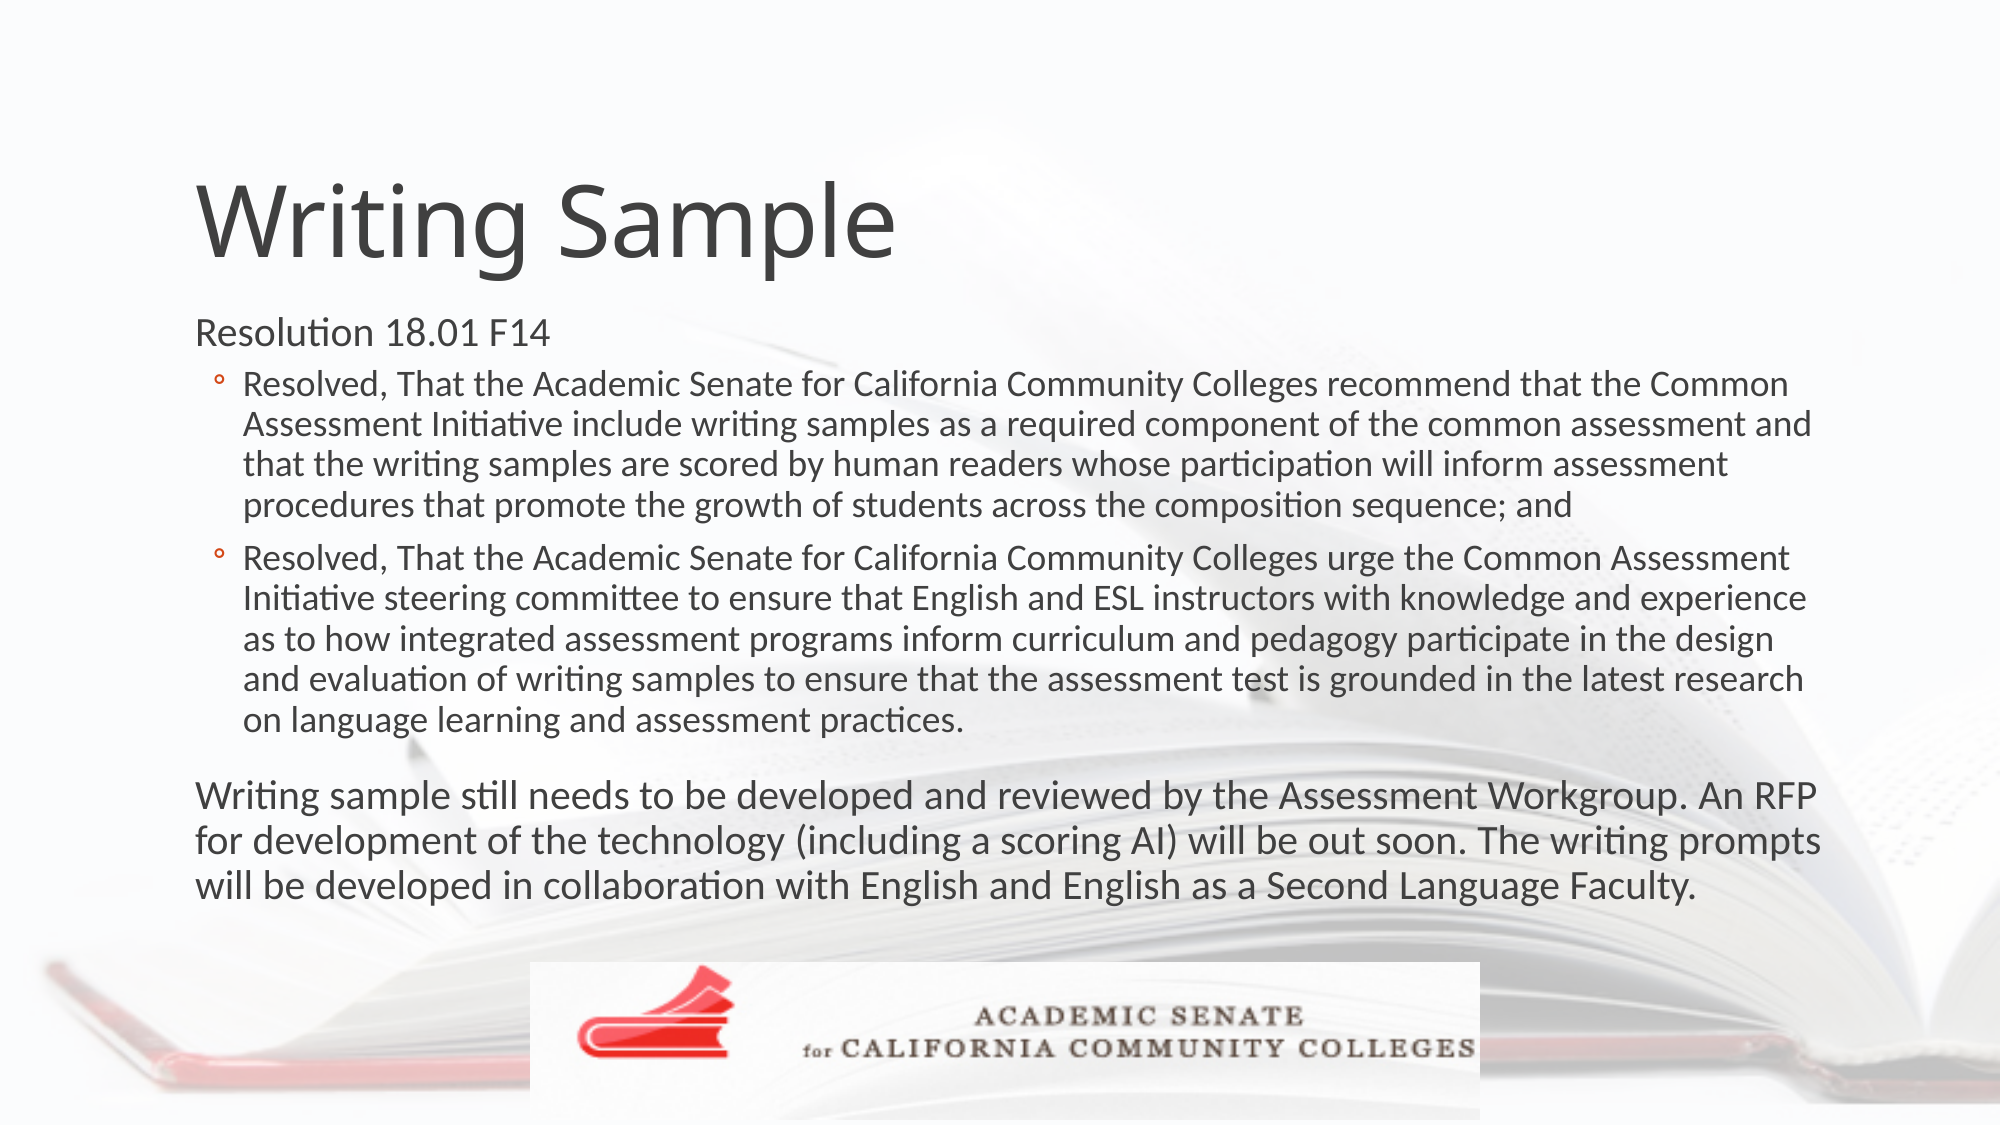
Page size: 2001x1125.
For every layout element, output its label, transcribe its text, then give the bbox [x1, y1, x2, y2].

list Resolution 18.01 F14 Resolved, That the Academic Senate for California Community Colleges recommend that the Common Assessment Initiative include writing samples as a required component of the common assessment and that the writing samples are scored by human readers whose participation will inform assessment procedures that promote the growth of students across the composition sequence; and Resolved, That the Academic Senate for California Community Colleges urge the Common Assessment Initiative steering committee to ensure that English and ESL instructors with knowledge and experience as to how integrated assessment programs inform curriculum and pedagogy participate in the design and evaluation of writing samples to ensure that the assessment test is grounded in the latest research on language learning and assessment practices. Writing sample still needs to be developed and reviewed by the Assessment Workgroup. An RFP for development of the technology (including a scoring AI) will be out soon. The writing prompts will be developed in collaboration with English and English as a Second Language Faculty. [180, 302, 1830, 963]
picture [529, 962, 1480, 1120]
title Writing Sample [180, 47, 1830, 285]
